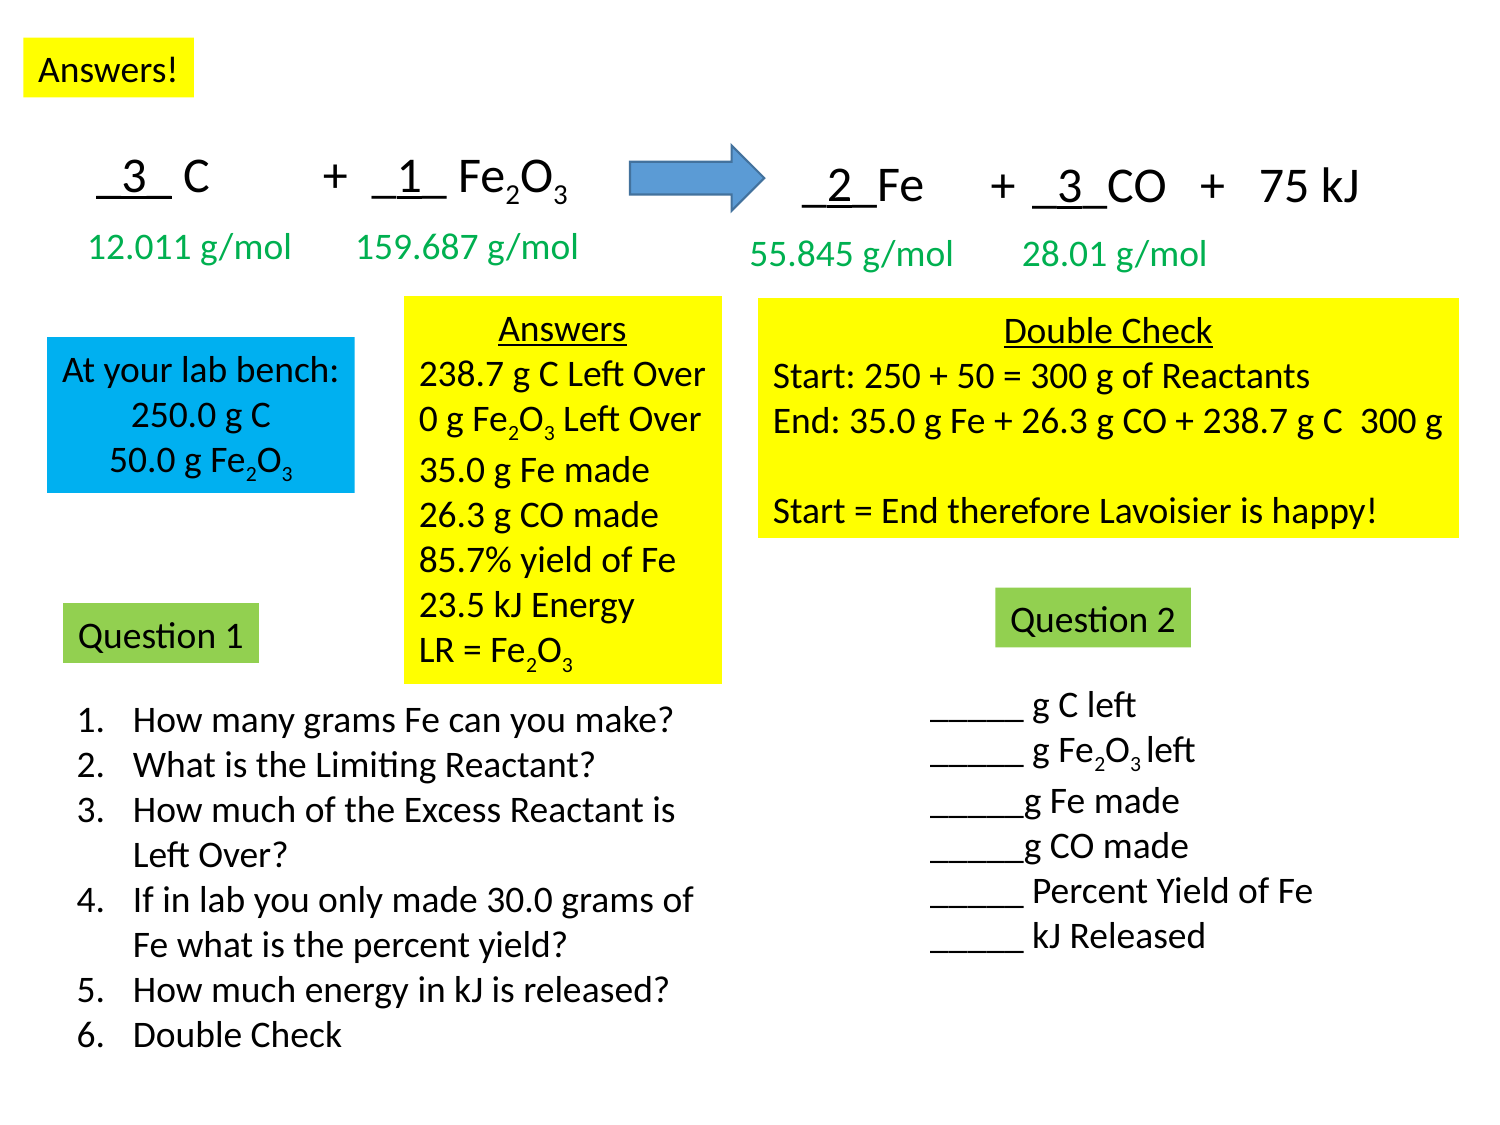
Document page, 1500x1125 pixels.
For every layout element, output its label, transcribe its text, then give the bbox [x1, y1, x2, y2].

text_box Double Check Start: 250 + 50 = 300 g of Reactants End: 35.0 g Fe + 26.3 g CO + 238.7 g C 300 g Start = End therefore Lavoisier is happy! [758, 298, 1459, 538]
text_box How many grams Fe can you make? What is the Limiting Reactant? How much of the Excess Reactant is Left Over? If in lab you only made 30.0 grams of Fe what is the percent yield? How much energy in kJ is released? Double Check [61, 687, 734, 1114]
text_box Answers 238.7 g C Left Over 0 g Fe2O3 Left Over 35.0 g Fe made 26.3 g CO made 85.7% yield of Fe 23.5 kJ Energy LR = Fe2O3 [404, 296, 722, 684]
text_box Question 1 [63, 603, 259, 663]
text_box At your lab bench: 250.0 g C 50.0 g Fe2O3 [47, 337, 355, 493]
text_box _____ g C left _____ g Fe2O3 left _____g Fe made _____g CO made _____ Percent Yield of Fe _____ kJ Released [915, 672, 1329, 1009]
text_box Answers! [23, 37, 194, 98]
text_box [71, 135, 1377, 282]
text_box Question 2 [995, 587, 1191, 648]
